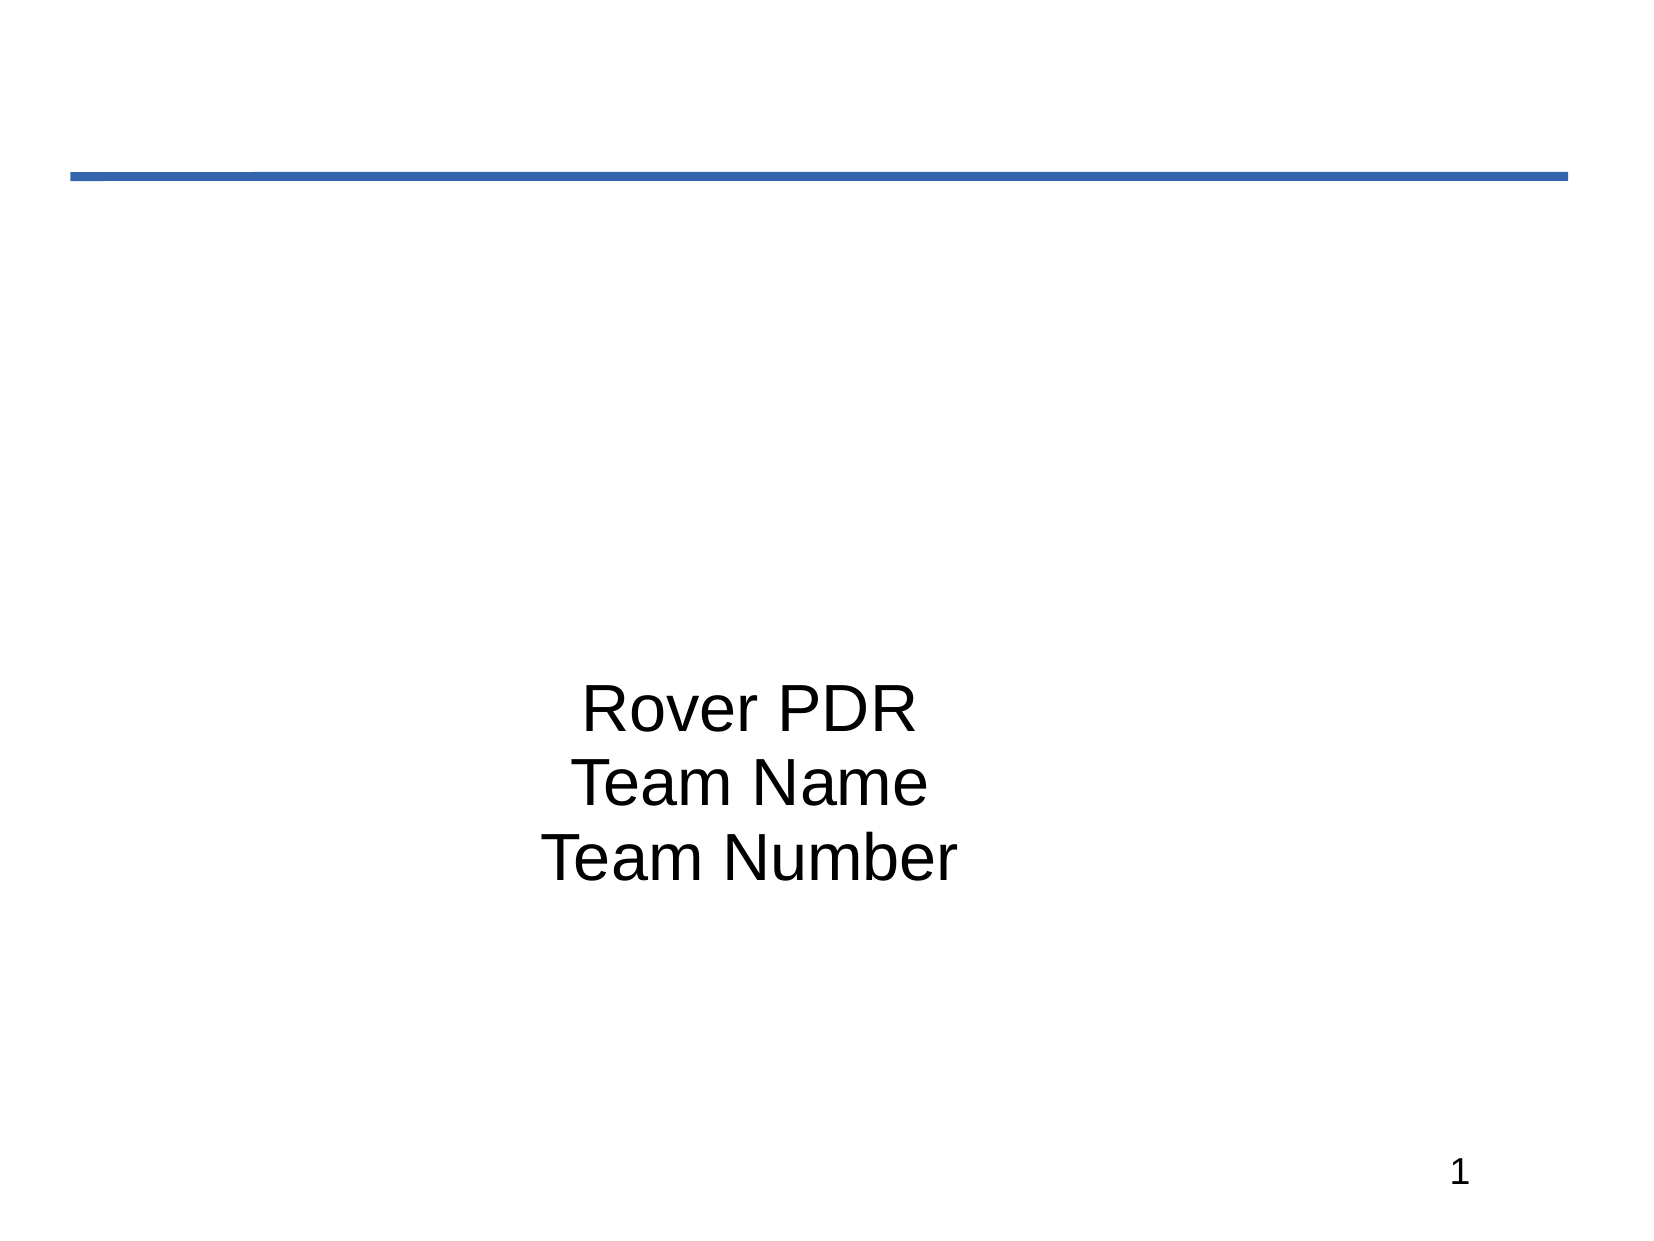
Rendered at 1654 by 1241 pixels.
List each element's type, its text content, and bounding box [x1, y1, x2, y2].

slide_number ‹#› [1431, 1129, 1570, 1215]
subtitle Rover PDR Team Name Team Number [225, 637, 1275, 925]
